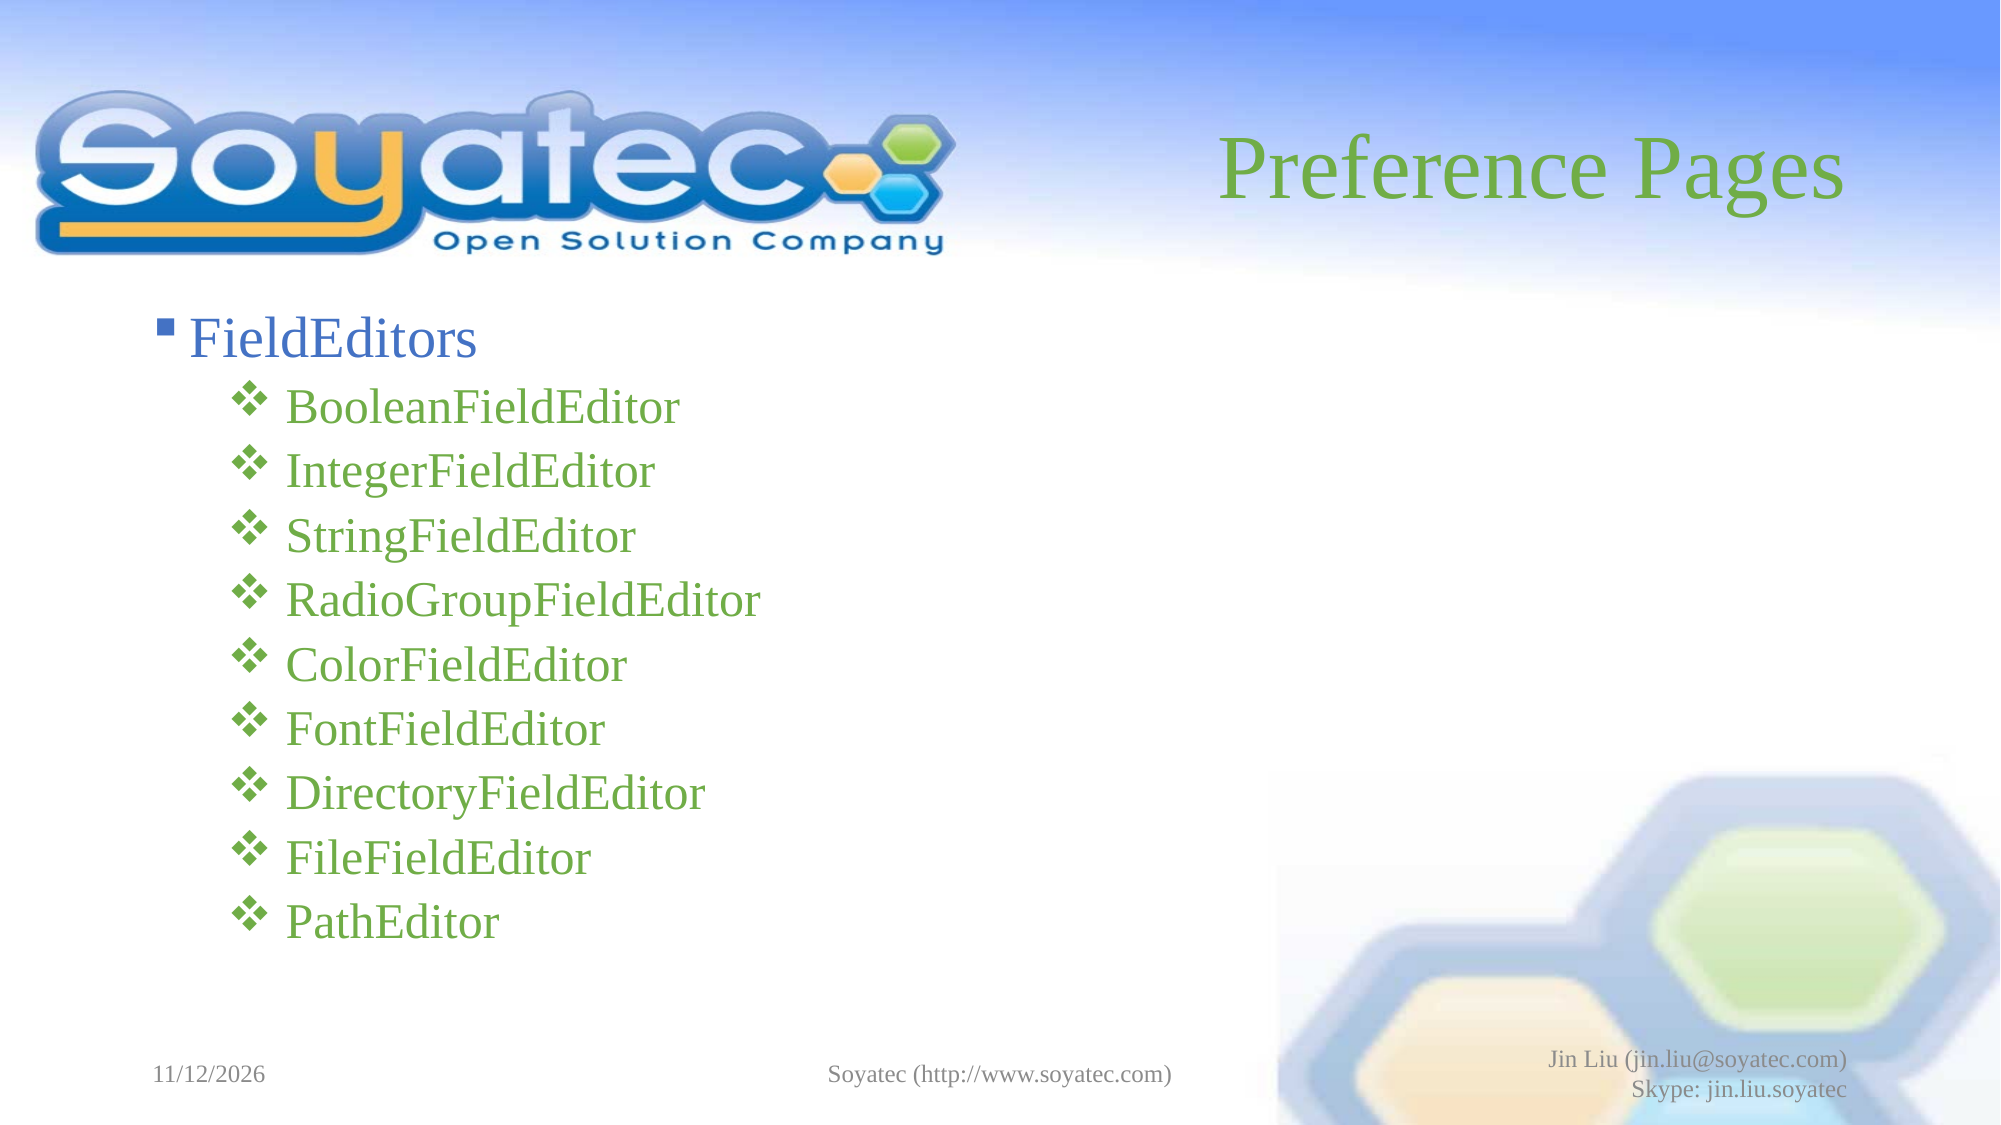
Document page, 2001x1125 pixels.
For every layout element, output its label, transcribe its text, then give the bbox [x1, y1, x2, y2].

title Preference Pages [968, 59, 1863, 278]
picture [0, 0, 2001, 1125]
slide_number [137, 1042, 588, 1103]
slide_number Jin Liu (jin.liu@soyatec.com) Skype: jin.liu.soyatec [1412, 1042, 1863, 1103]
list FieldEditors BooleanFieldEditor IntegerFieldEditor StringFieldEditor RadioGroupFieldEditor ColorFieldEditor FontFieldEditor DirectoryFieldEditor FileFieldEditor PathEditor [137, 299, 1863, 1014]
footer Soyatec (http://www.soyatec.com) [662, 1042, 1338, 1103]
